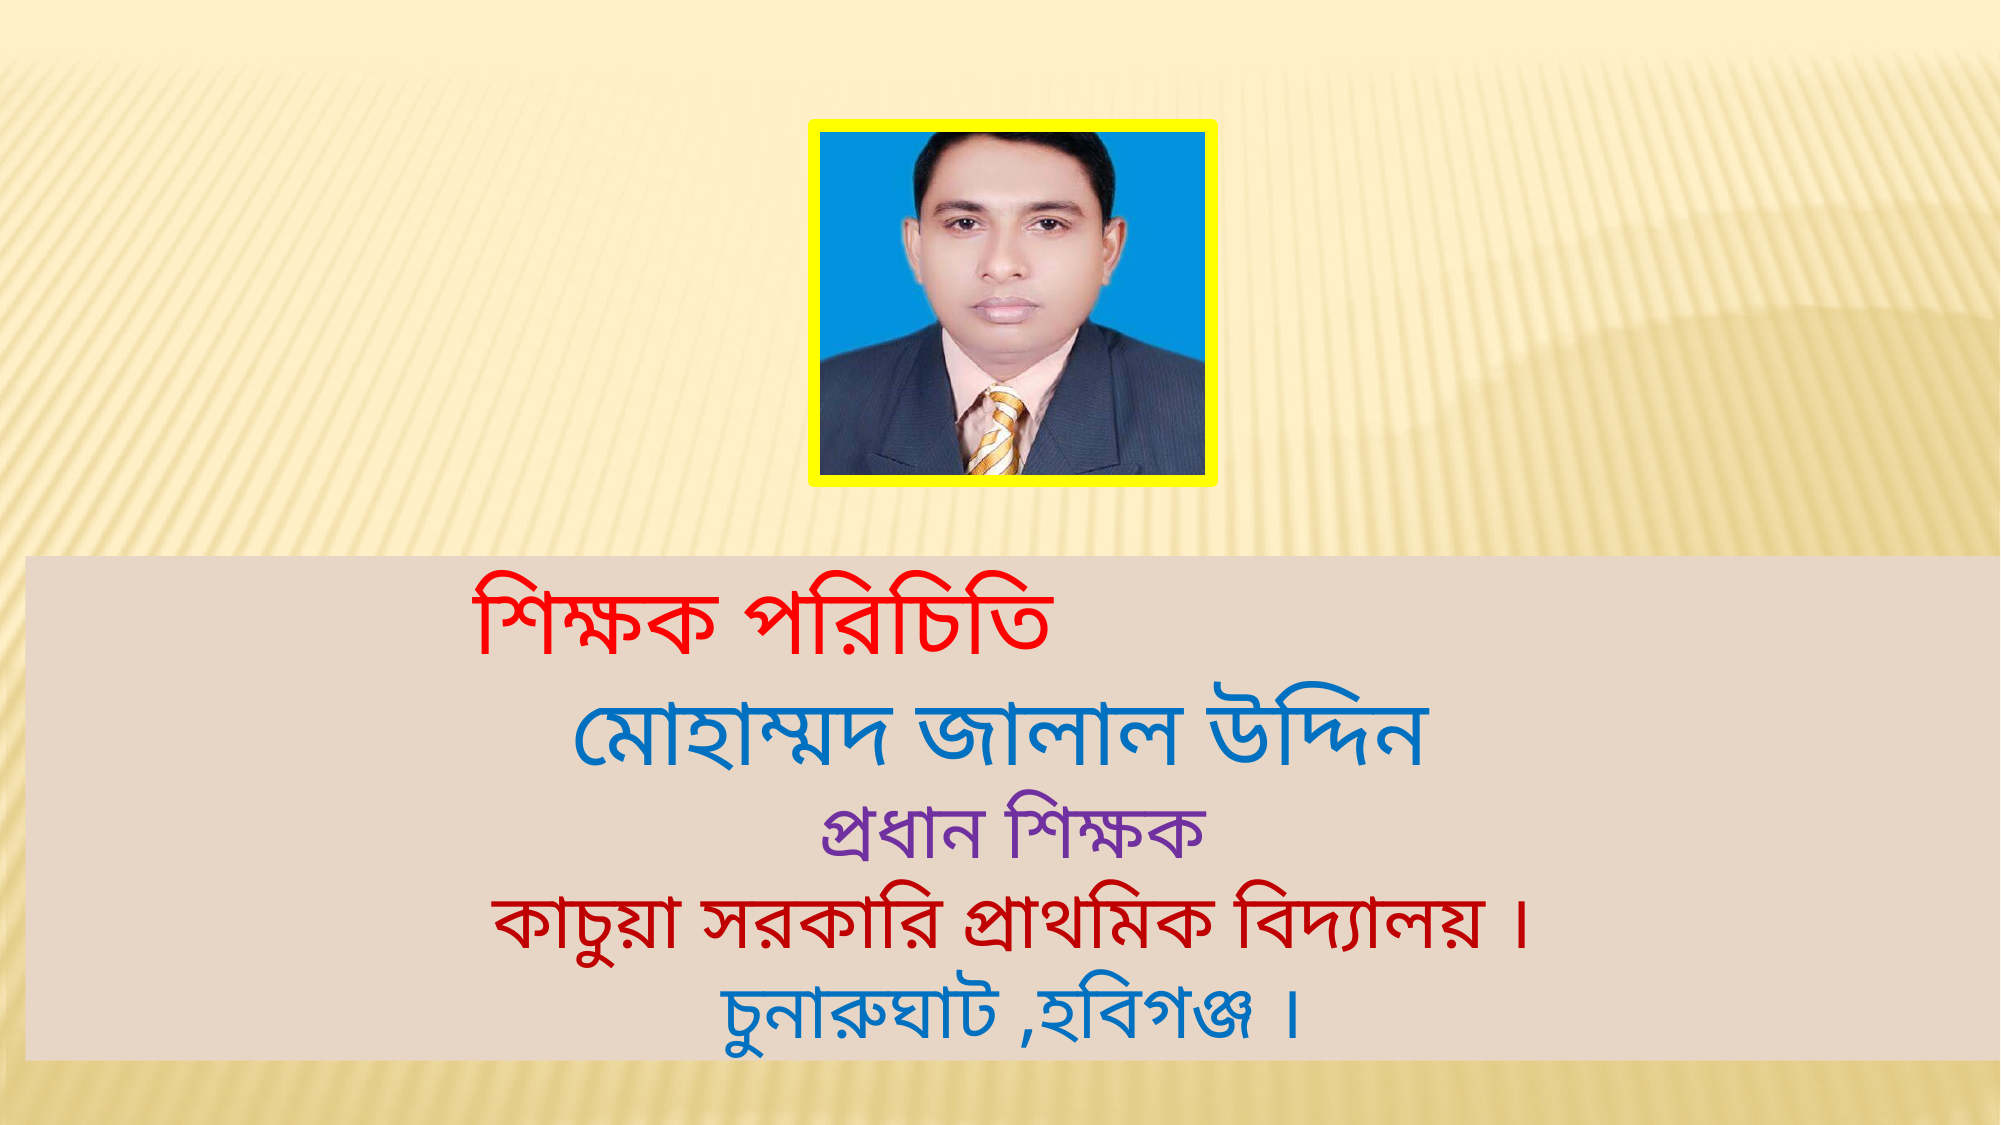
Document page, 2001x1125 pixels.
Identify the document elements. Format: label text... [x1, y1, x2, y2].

text_box শিক্ষক পরিচিতি মোহাম্মদ জালাল উদ্দিন প্রধান শিক্ষক কাচুয়া সরকারি প্রাথমিক বিদ্যালয় । চুনারুঘাট ,হবিগঞ্জ । [25, 556, 2000, 1061]
picture [820, 131, 1206, 476]
picture [1125, 213, 1131, 221]
